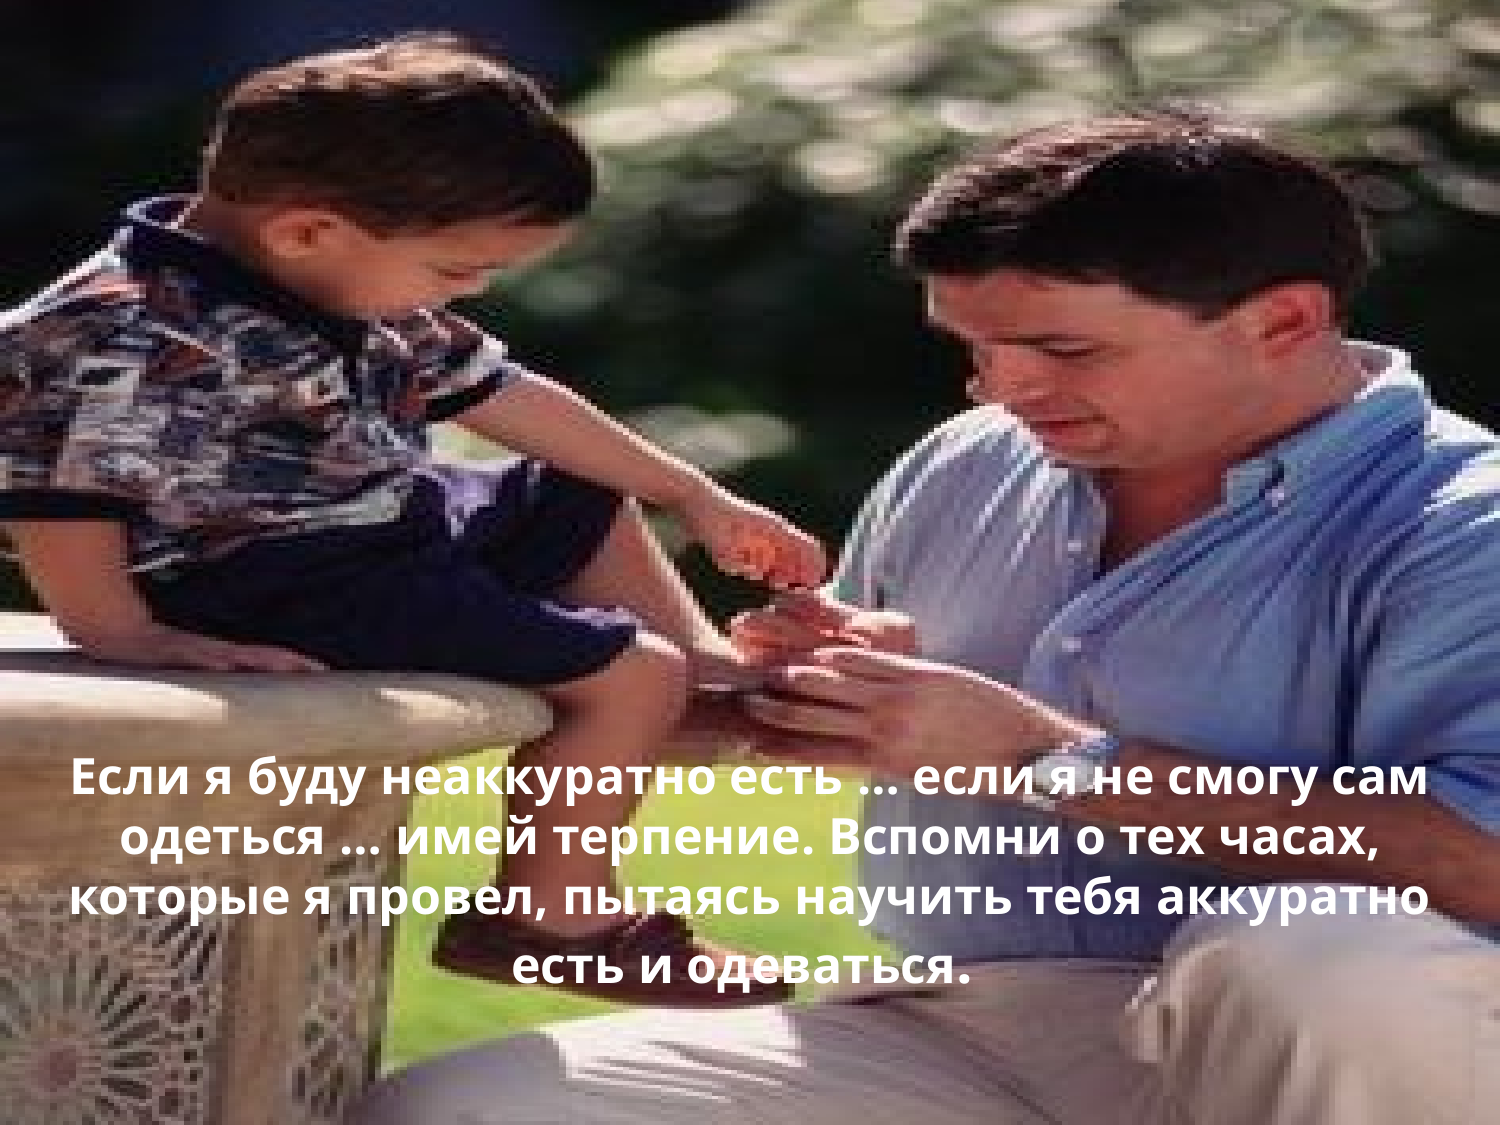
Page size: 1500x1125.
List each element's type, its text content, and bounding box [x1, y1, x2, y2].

text_box Если я буду неаккуратно есть … если я не смогу сам одеться … имей терпение. Вспомни о тех часах, которые я провел, пытаясь научить тебя аккуратно есть и одеваться. [0, 737, 1500, 1003]
picture [0, 1003, 1500, 1125]
picture [0, 0, 1500, 737]
